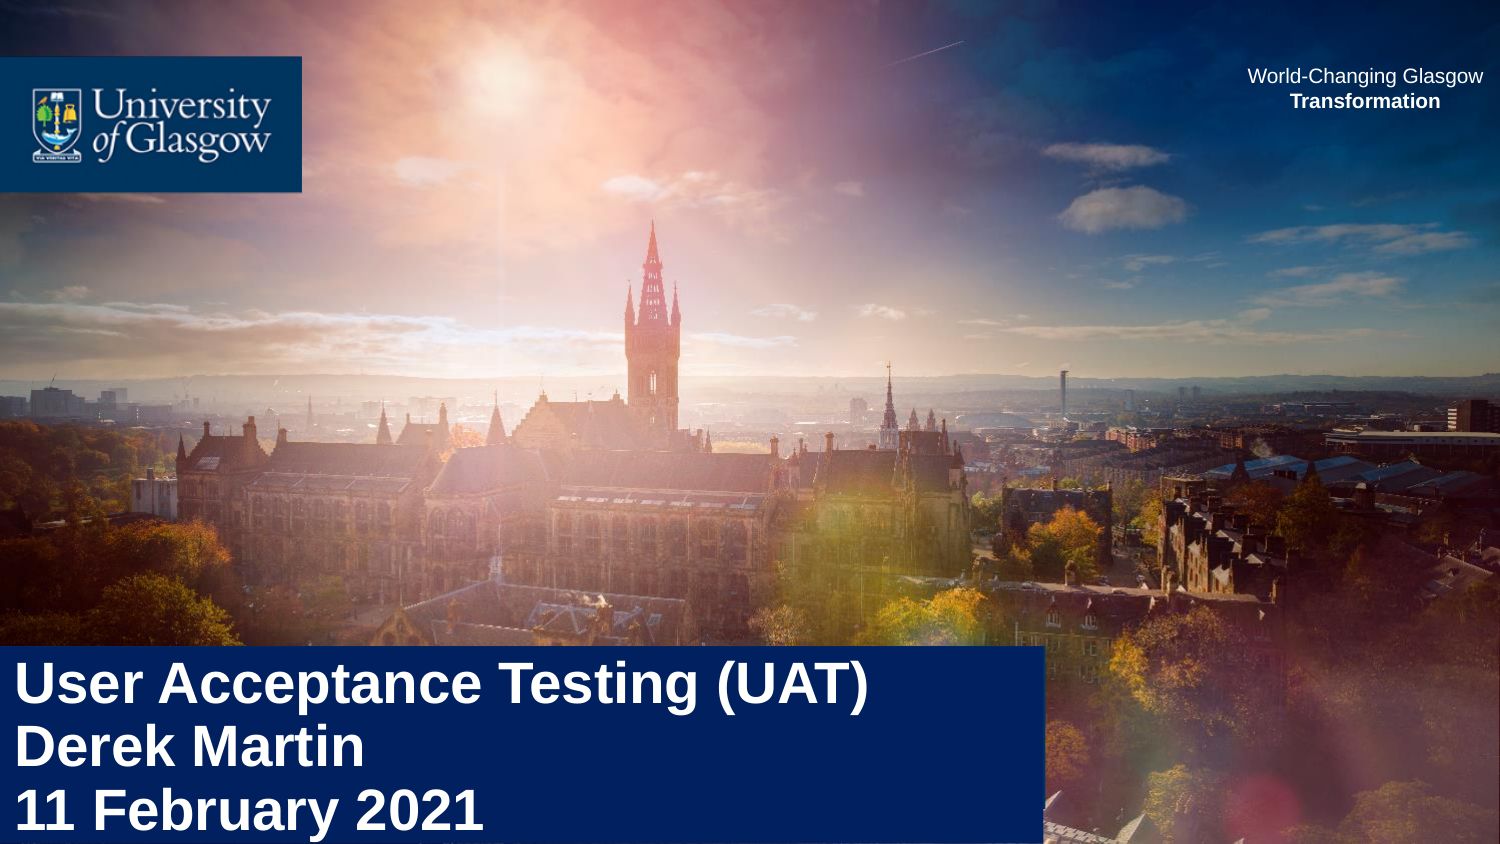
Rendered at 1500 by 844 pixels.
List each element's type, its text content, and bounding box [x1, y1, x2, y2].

picture [0, 0, 1500, 844]
title User Acceptance Testing (UAT) Derek Martin 11 February 2021 [0, 646, 1044, 844]
